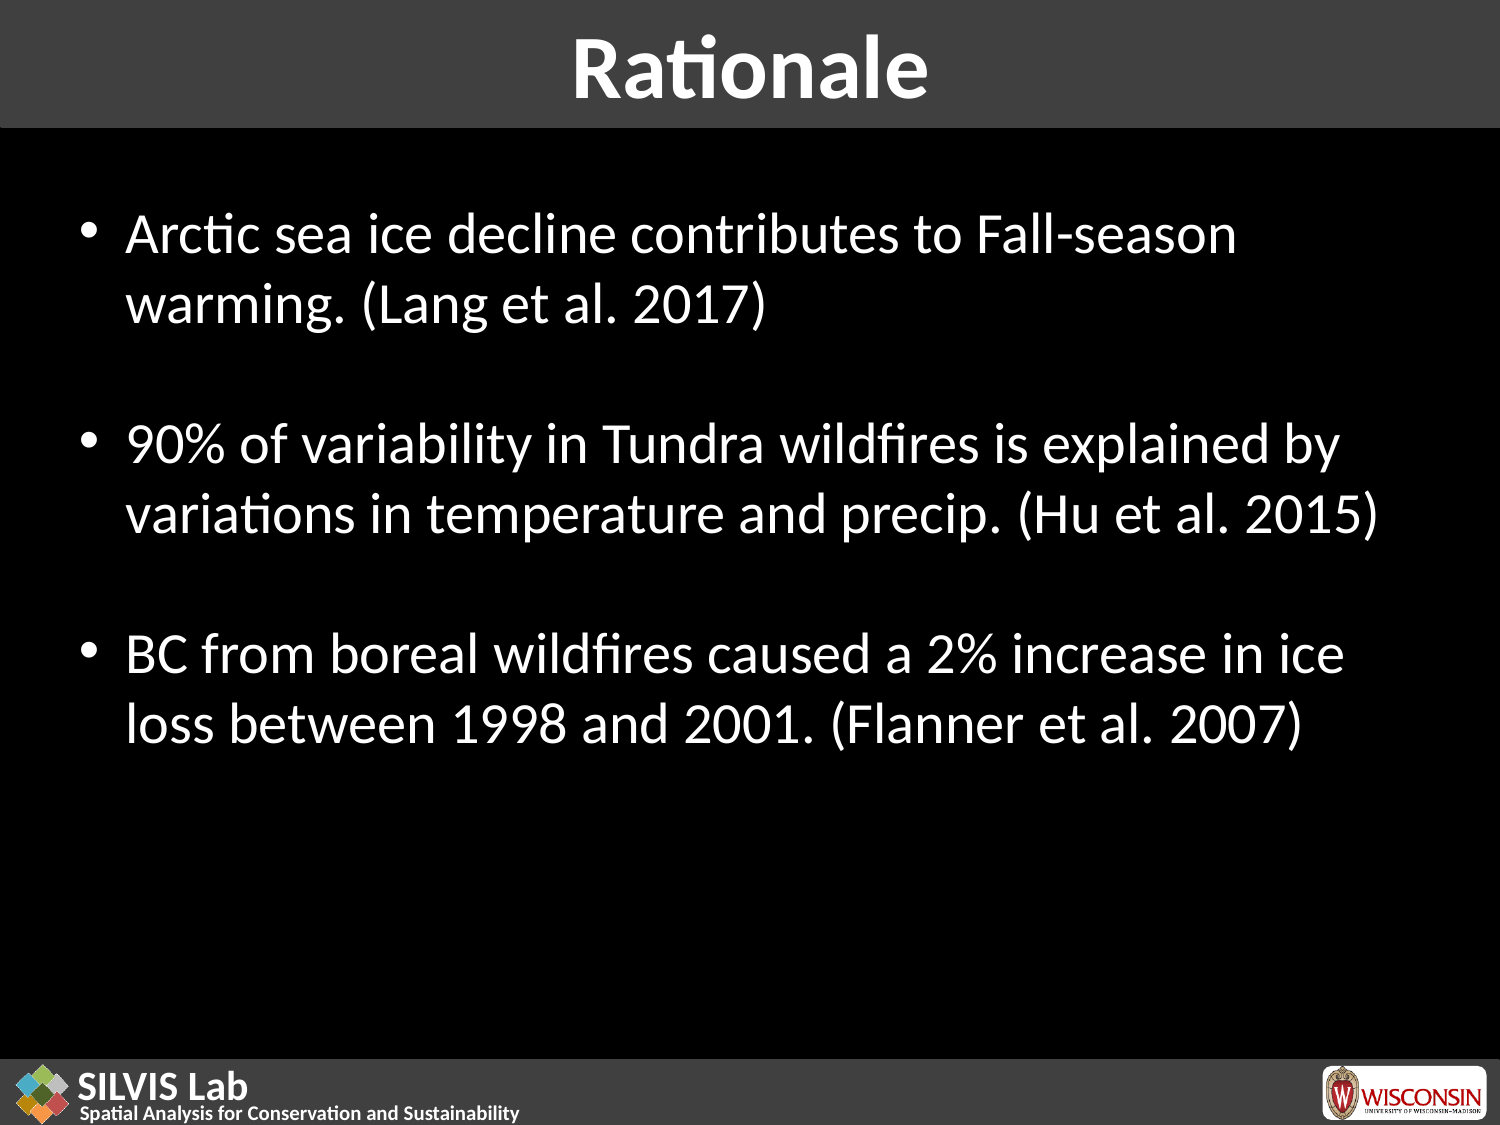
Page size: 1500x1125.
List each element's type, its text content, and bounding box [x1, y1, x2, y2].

picture [1324, 1066, 1481, 1120]
text_box Arctic sea ice decline contributes to Fall-season warming. (Lang et al. 2017) 90% of variability in Tundra wildfires is explained by variations in temperature and precip. (Hu et al. 2015) BC from boreal wildfires caused a 2% increase in ice loss between 1998 and 2001. (Flanner et al. 2007) [64, 187, 1438, 833]
title Rationale [2, 0, 1500, 125]
picture [13, 1062, 70, 1125]
